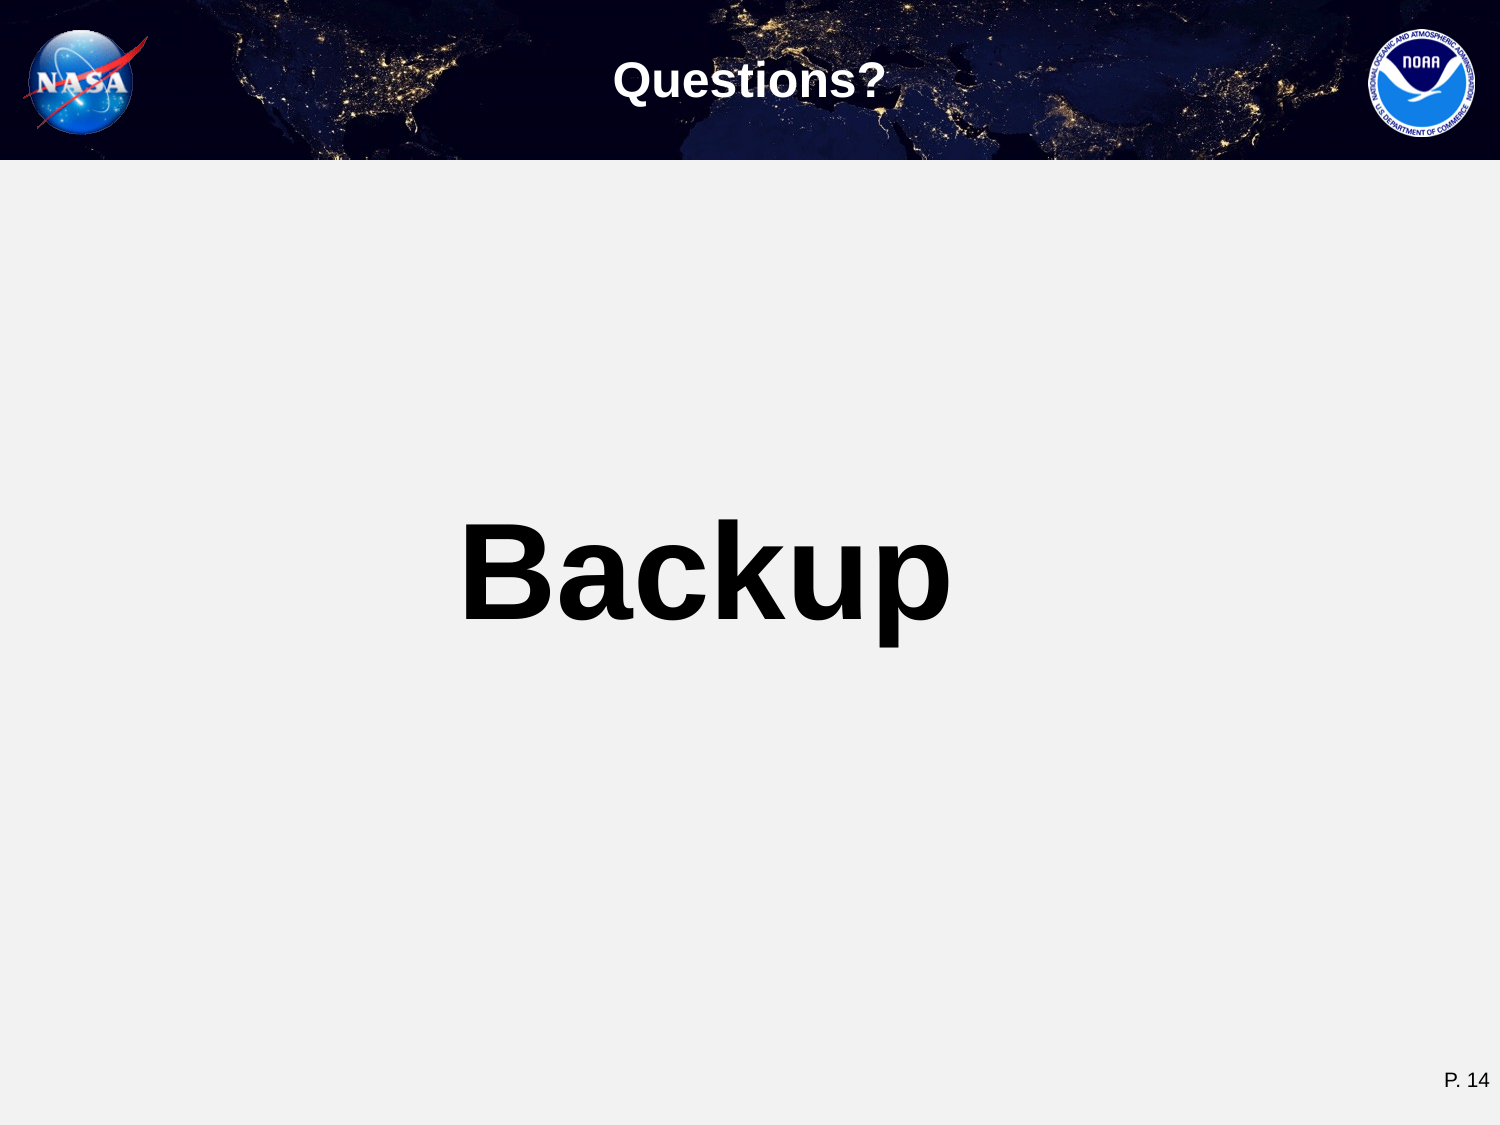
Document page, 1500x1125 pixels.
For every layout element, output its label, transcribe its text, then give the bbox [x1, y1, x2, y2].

title Questions? [75, 32, 1425, 130]
picture [0, 0, 1500, 160]
text_box Backup [0, 474, 1413, 638]
